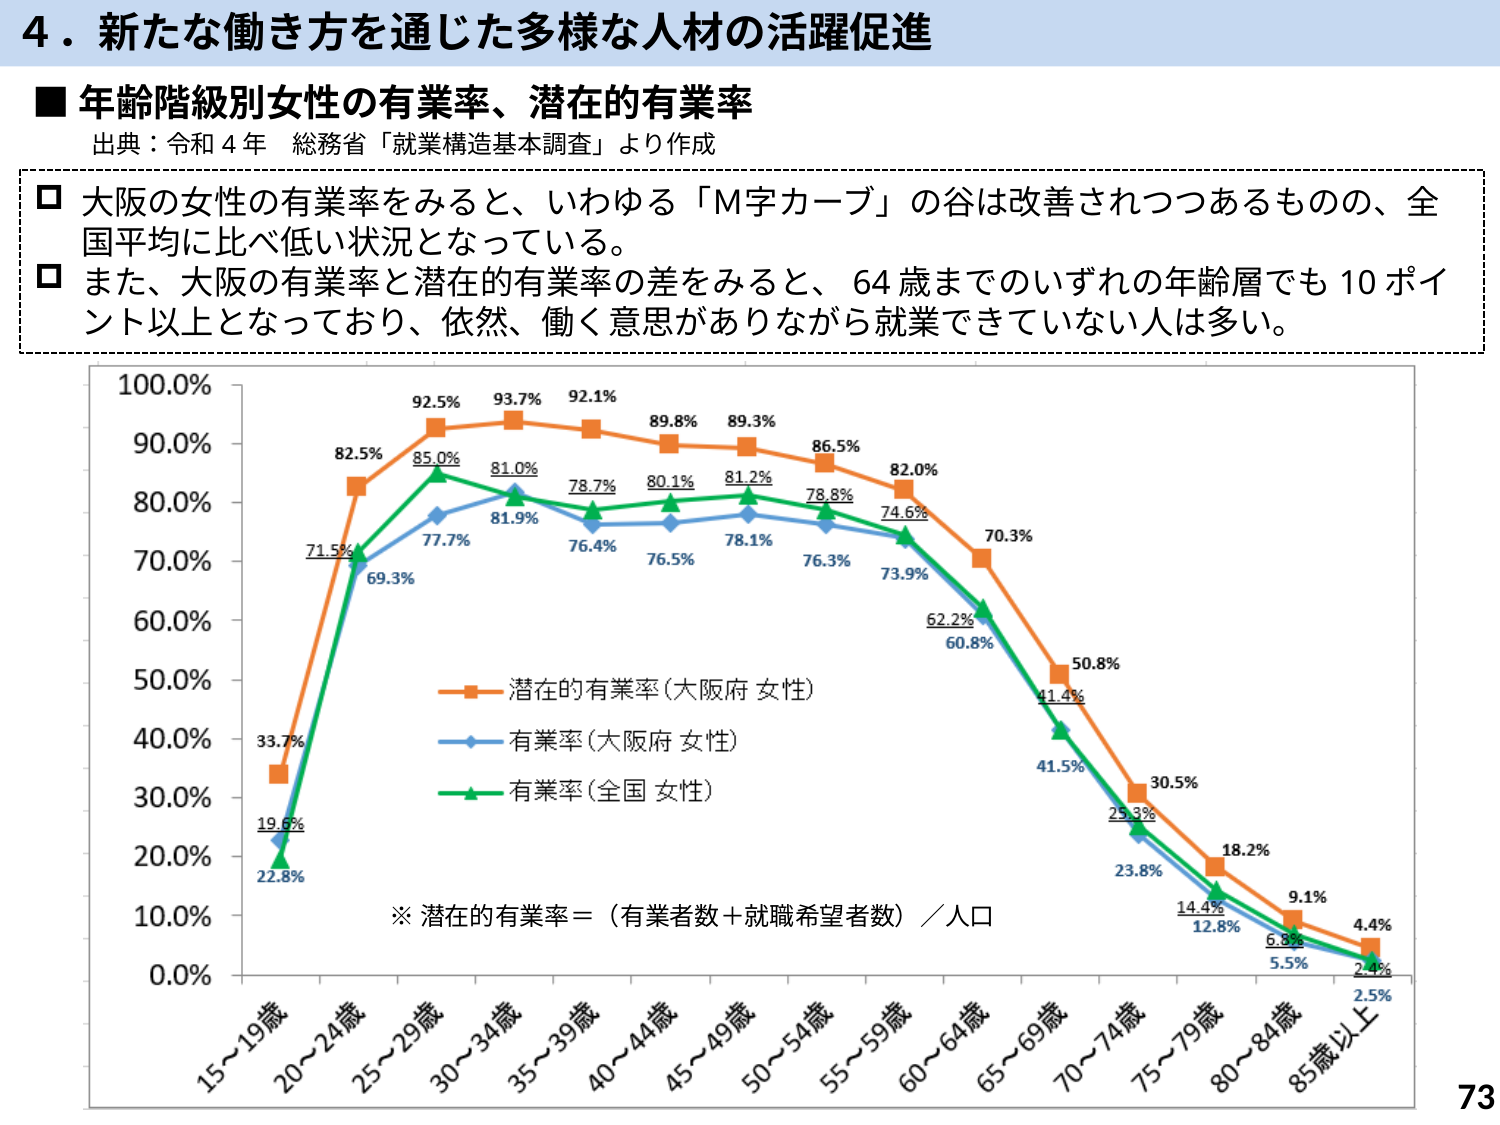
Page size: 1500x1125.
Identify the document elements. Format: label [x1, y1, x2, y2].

text_box [17, 71, 1455, 167]
slide_number [1159, 1064, 1500, 1124]
text_box [17, 168, 1486, 355]
text_box [0, 0, 1500, 67]
picture [83, 361, 1417, 1110]
